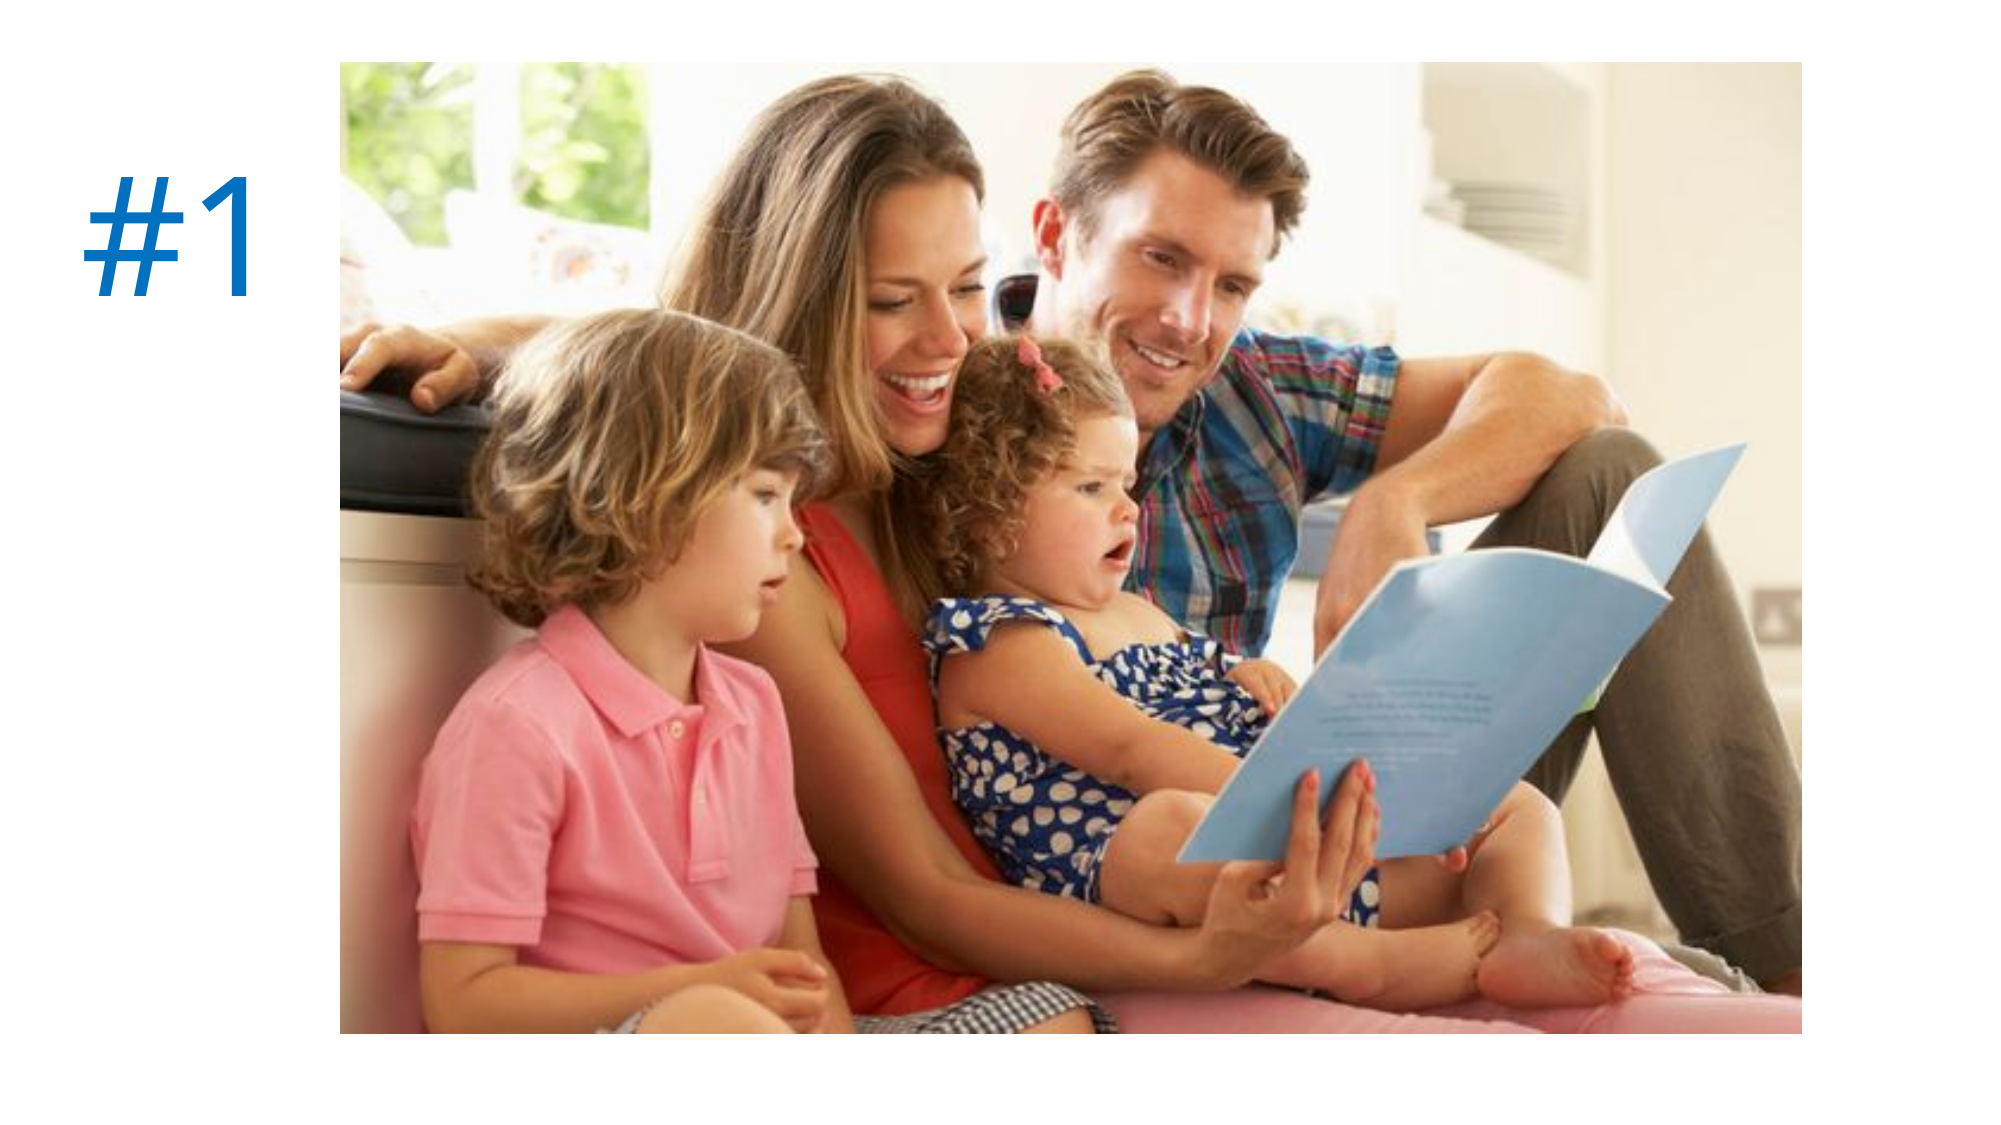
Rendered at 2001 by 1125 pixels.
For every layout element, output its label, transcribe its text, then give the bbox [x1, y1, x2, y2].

text_box #1 [65, 122, 299, 338]
picture [340, 61, 1803, 1035]
